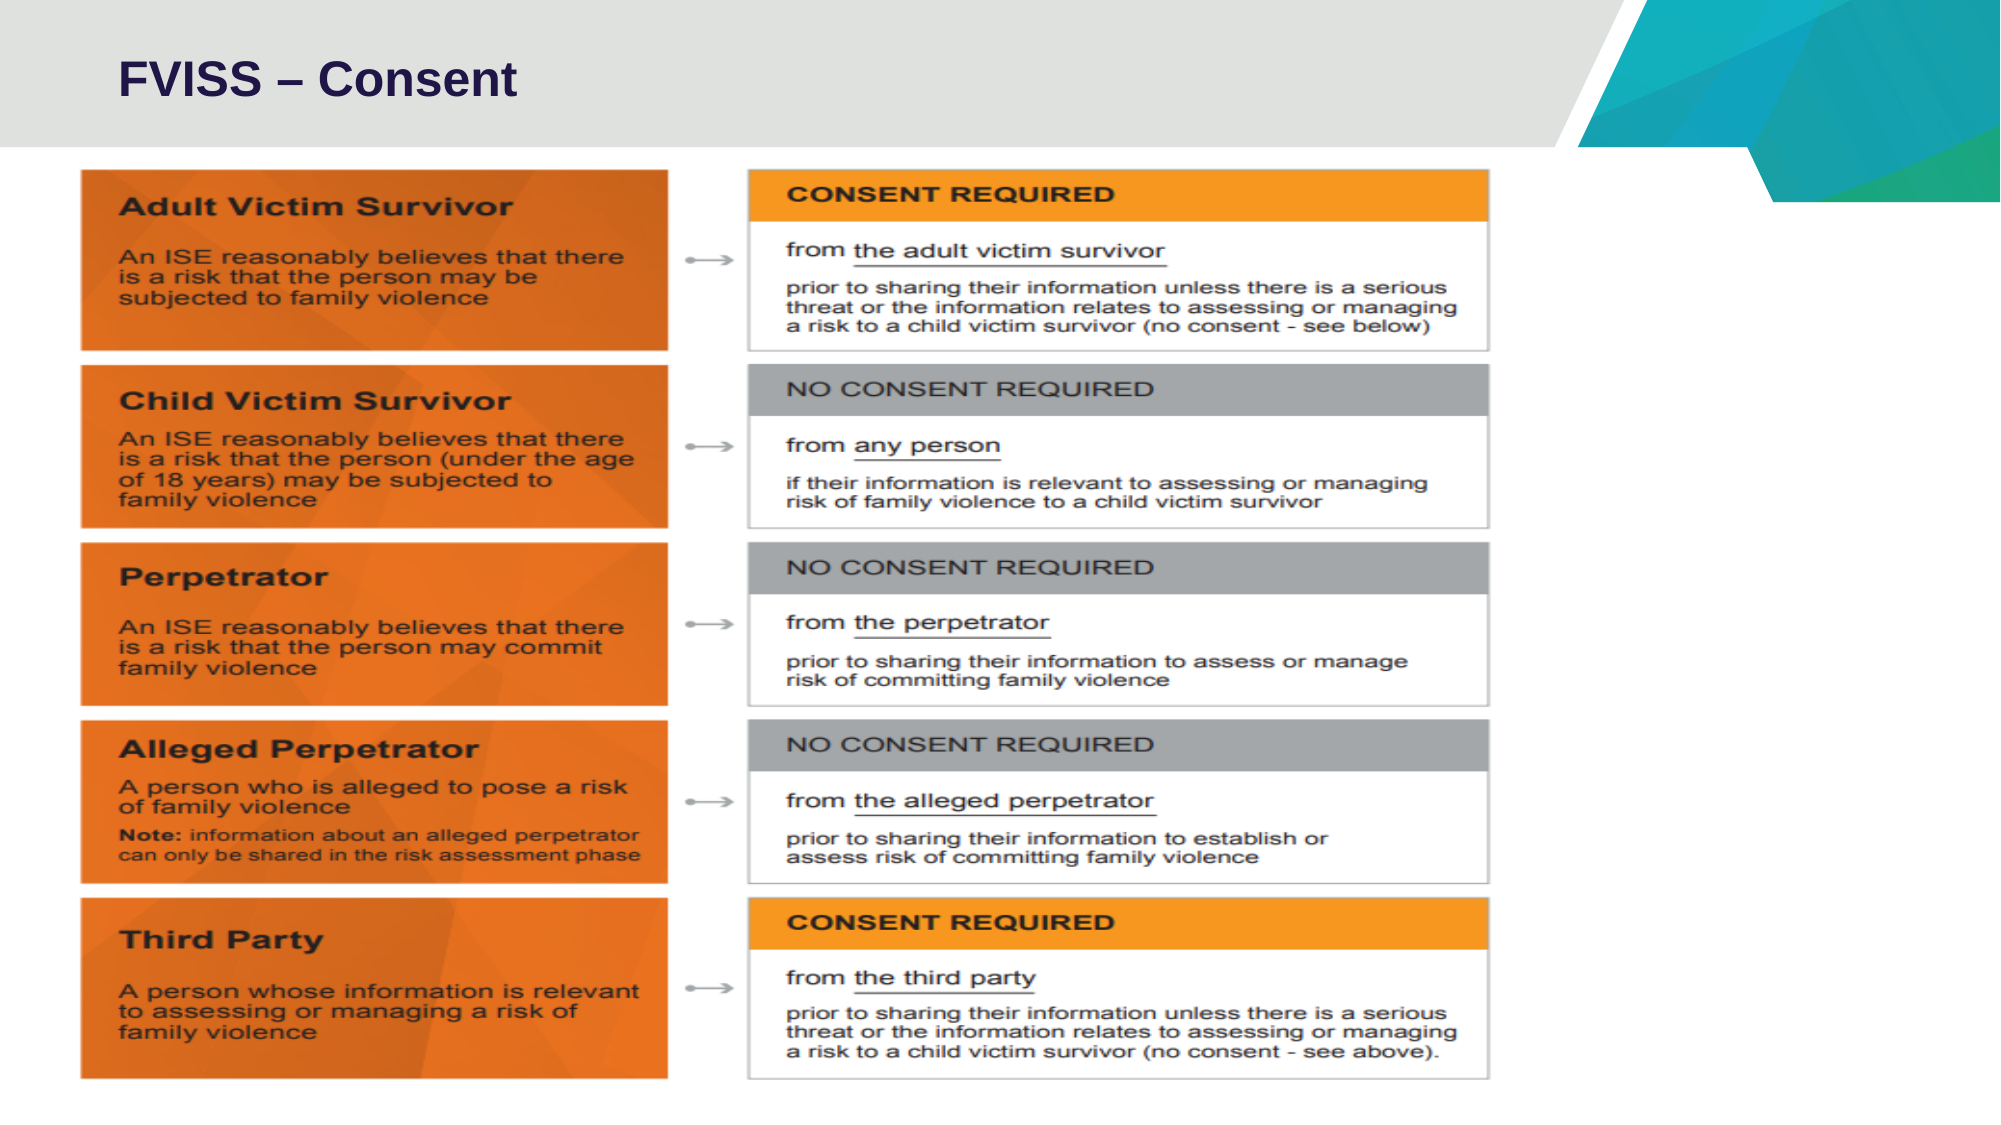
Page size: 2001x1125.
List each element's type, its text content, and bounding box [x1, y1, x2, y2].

title FVISS – Consent [118, 0, 1536, 147]
picture [0, 0, 2001, 1125]
